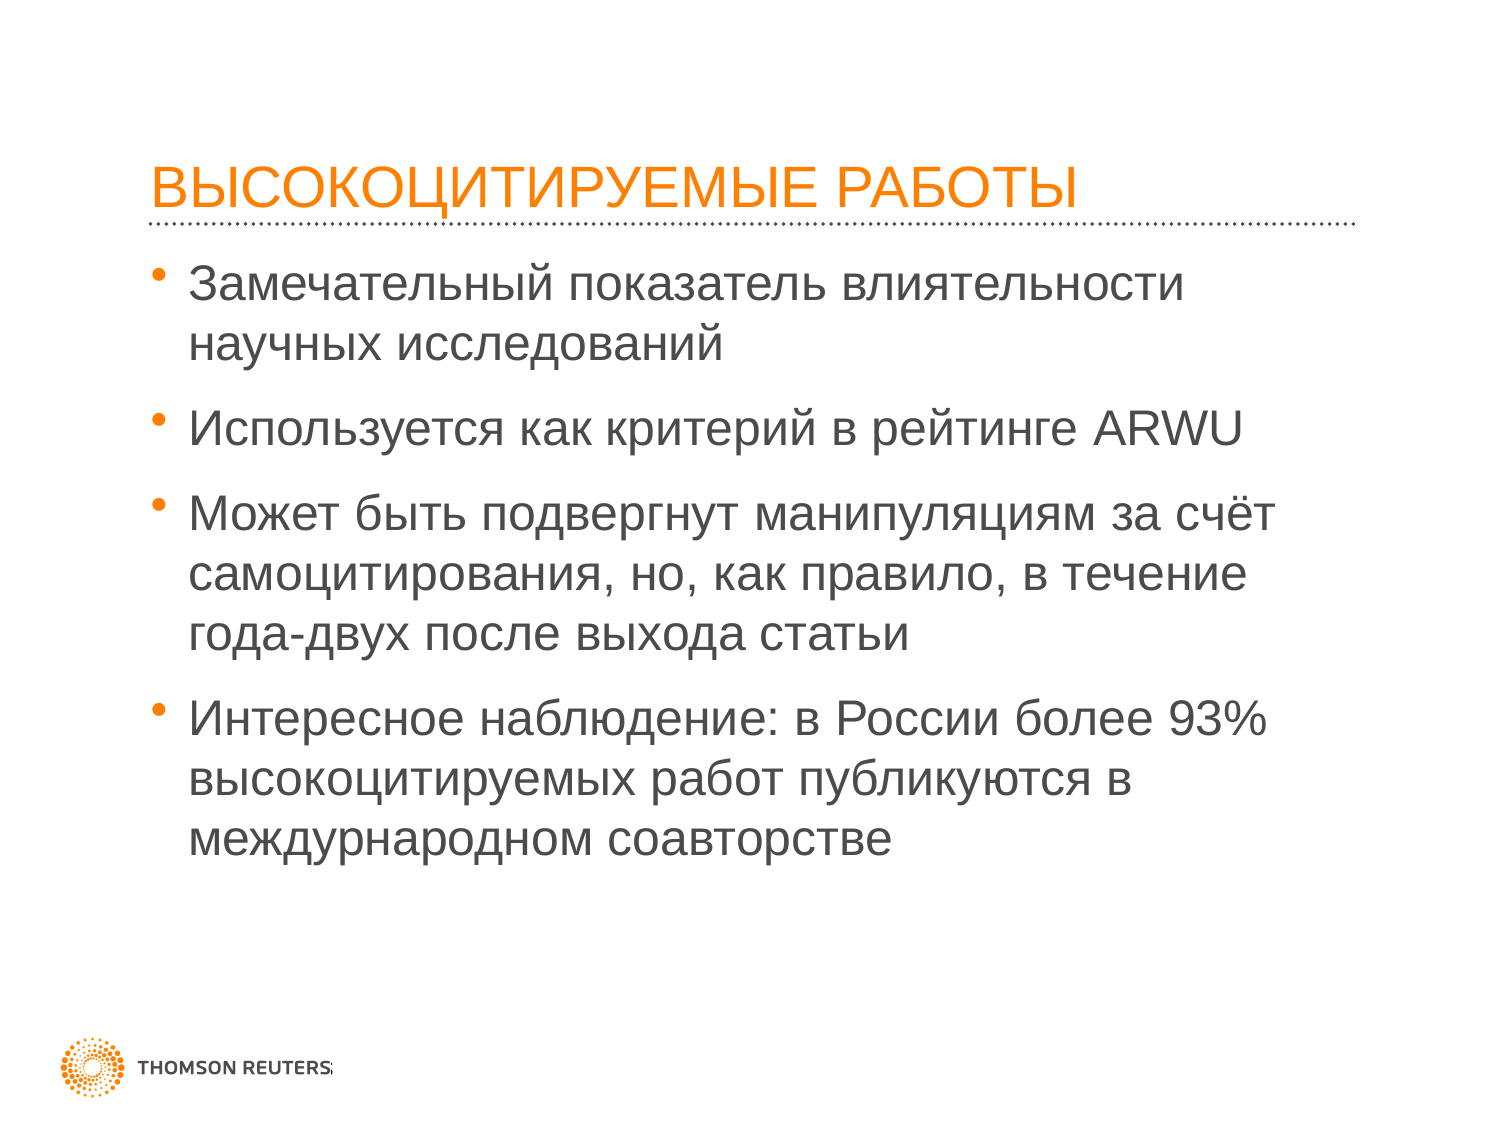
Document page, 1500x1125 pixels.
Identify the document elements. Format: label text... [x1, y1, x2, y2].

picture [60, 1037, 333, 1125]
title ВЫСОКОЦИТИРУЕМЫЕ РАБОТЫ [150, 82, 1360, 221]
list Замечательный показатель влиятельности научных исследований Используется как критерий в рейтинге ARWU Может быть подвергнут манипуляциям за счёт самоцитирования, но, как правило, в течение года-двух после выхода статьи Интересное наблюдение: в России более 93% высокоцитируемых работ публикуются в междурнародном соавторстве [150, 250, 1360, 1001]
